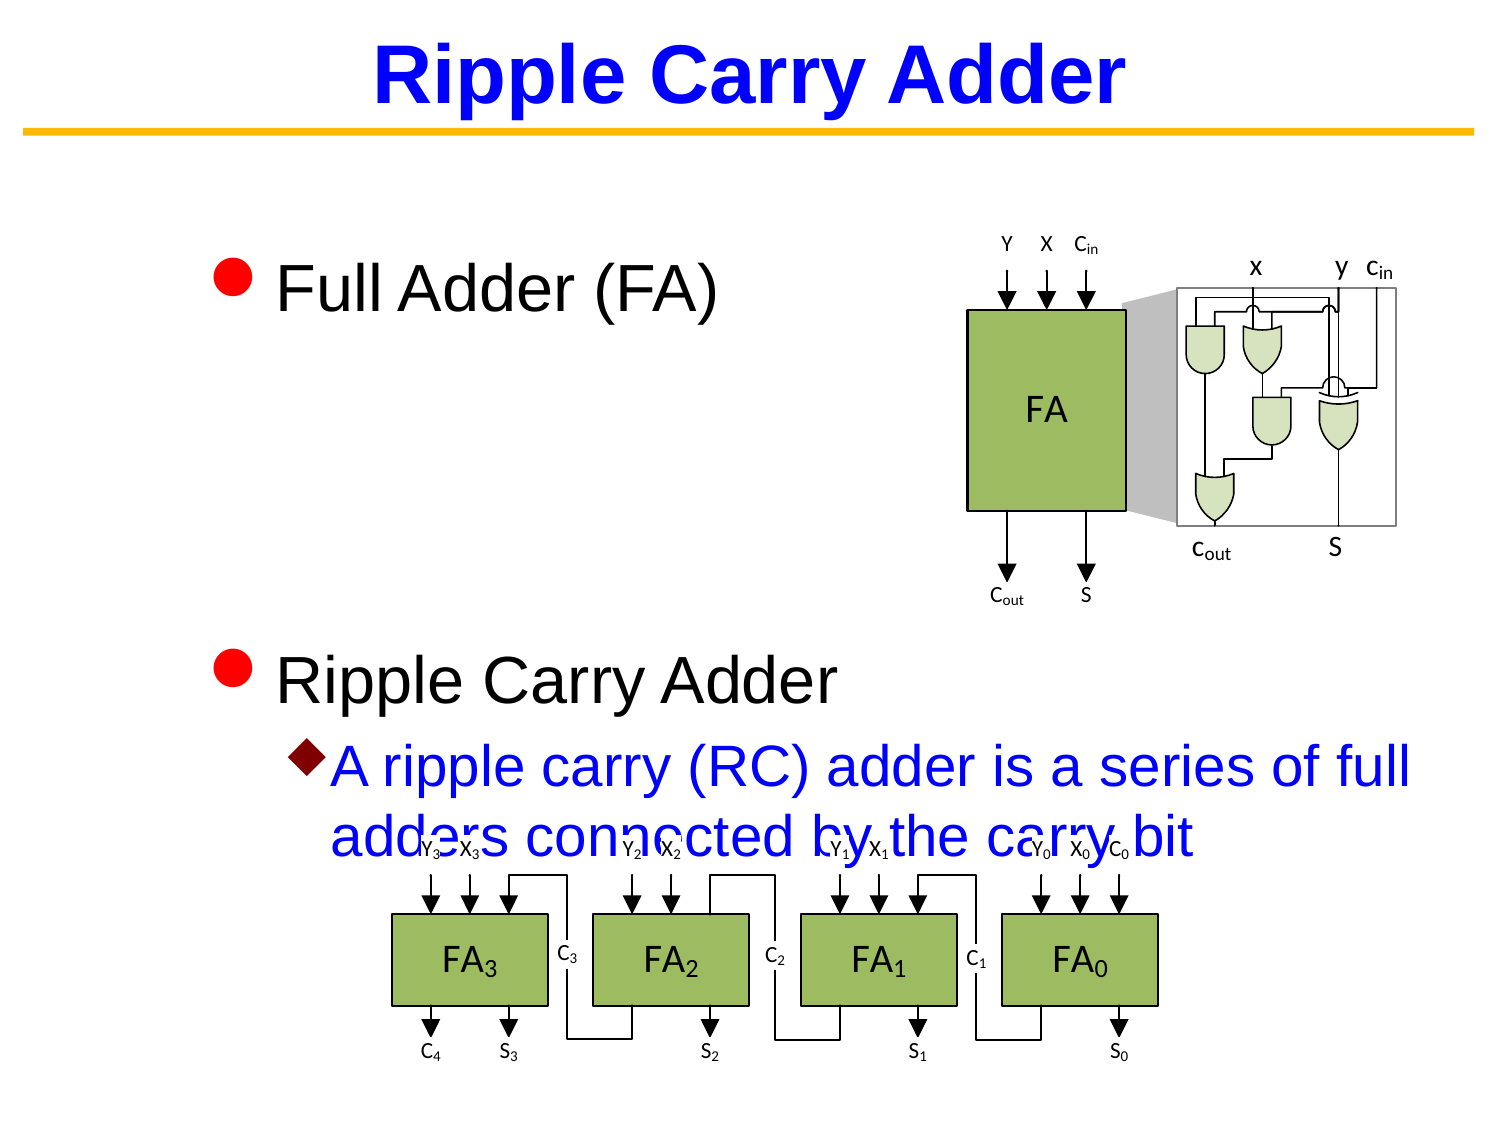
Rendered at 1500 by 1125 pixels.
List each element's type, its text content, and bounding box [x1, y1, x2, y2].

title Ripple Carry Adder [28, 20, 1472, 121]
picture [387, 824, 1163, 1080]
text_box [962, 220, 1406, 625]
